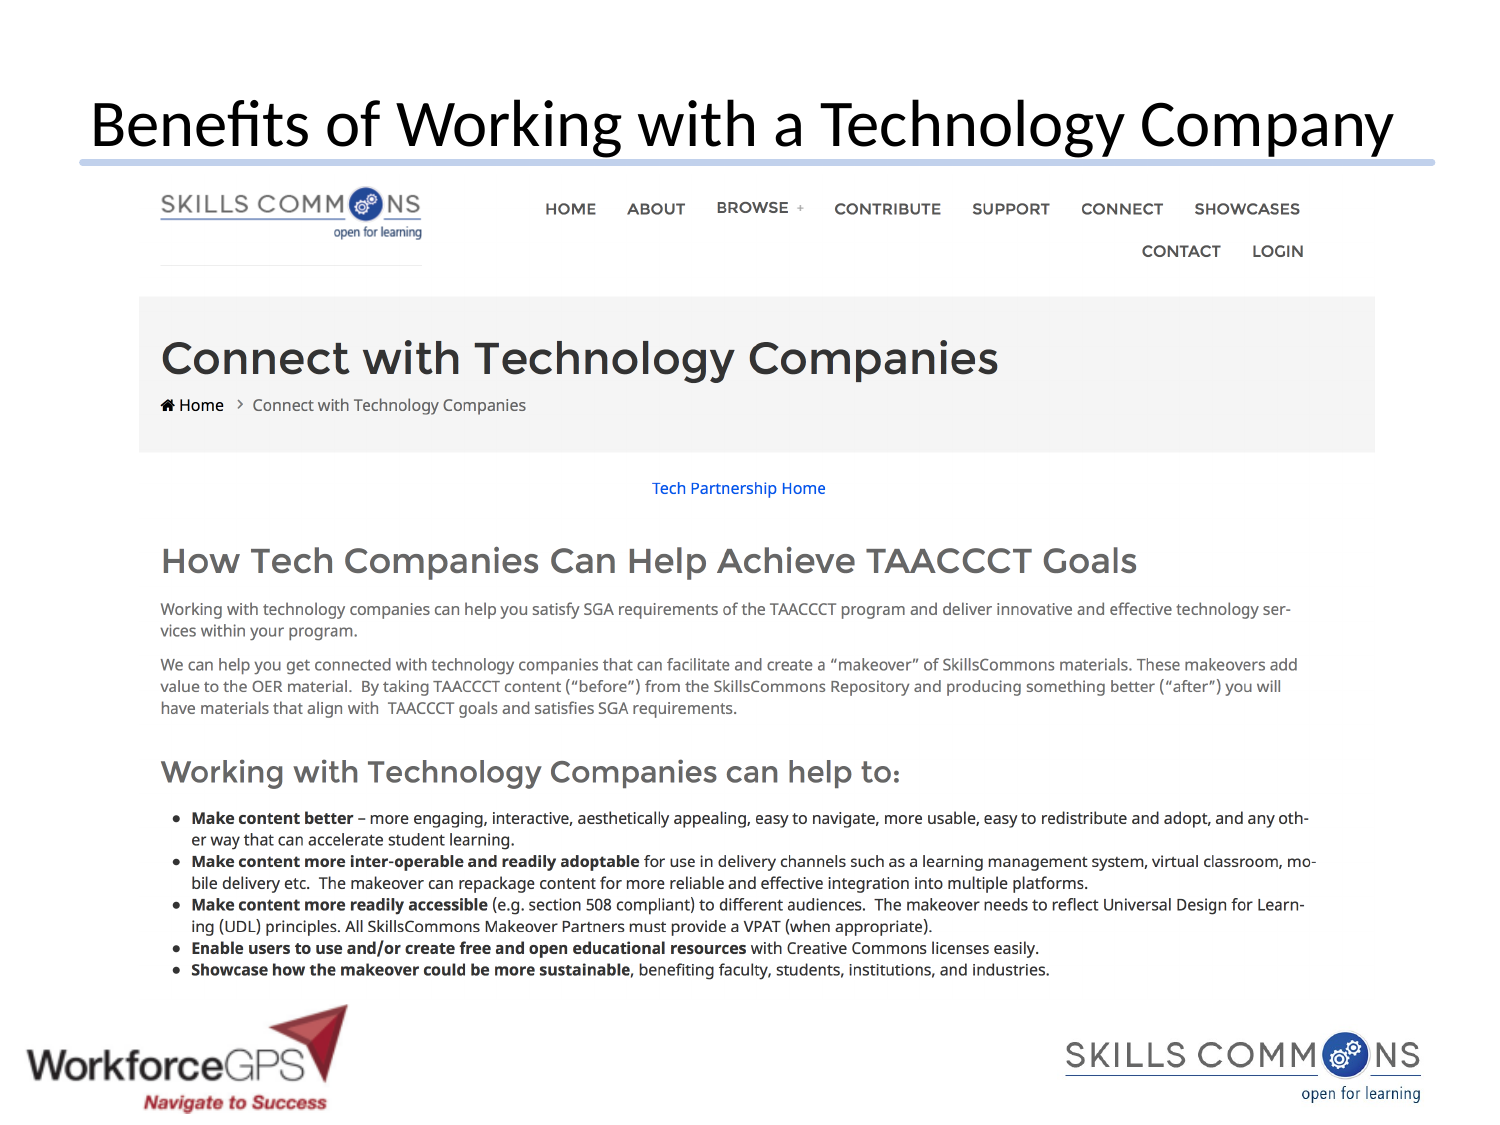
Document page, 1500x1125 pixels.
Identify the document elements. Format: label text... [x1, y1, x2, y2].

picture [24, 1004, 351, 1114]
picture [1057, 1024, 1433, 1113]
picture [139, 174, 1376, 1001]
text_box Benefits of Working with a Technology Company [74, 62, 1425, 178]
